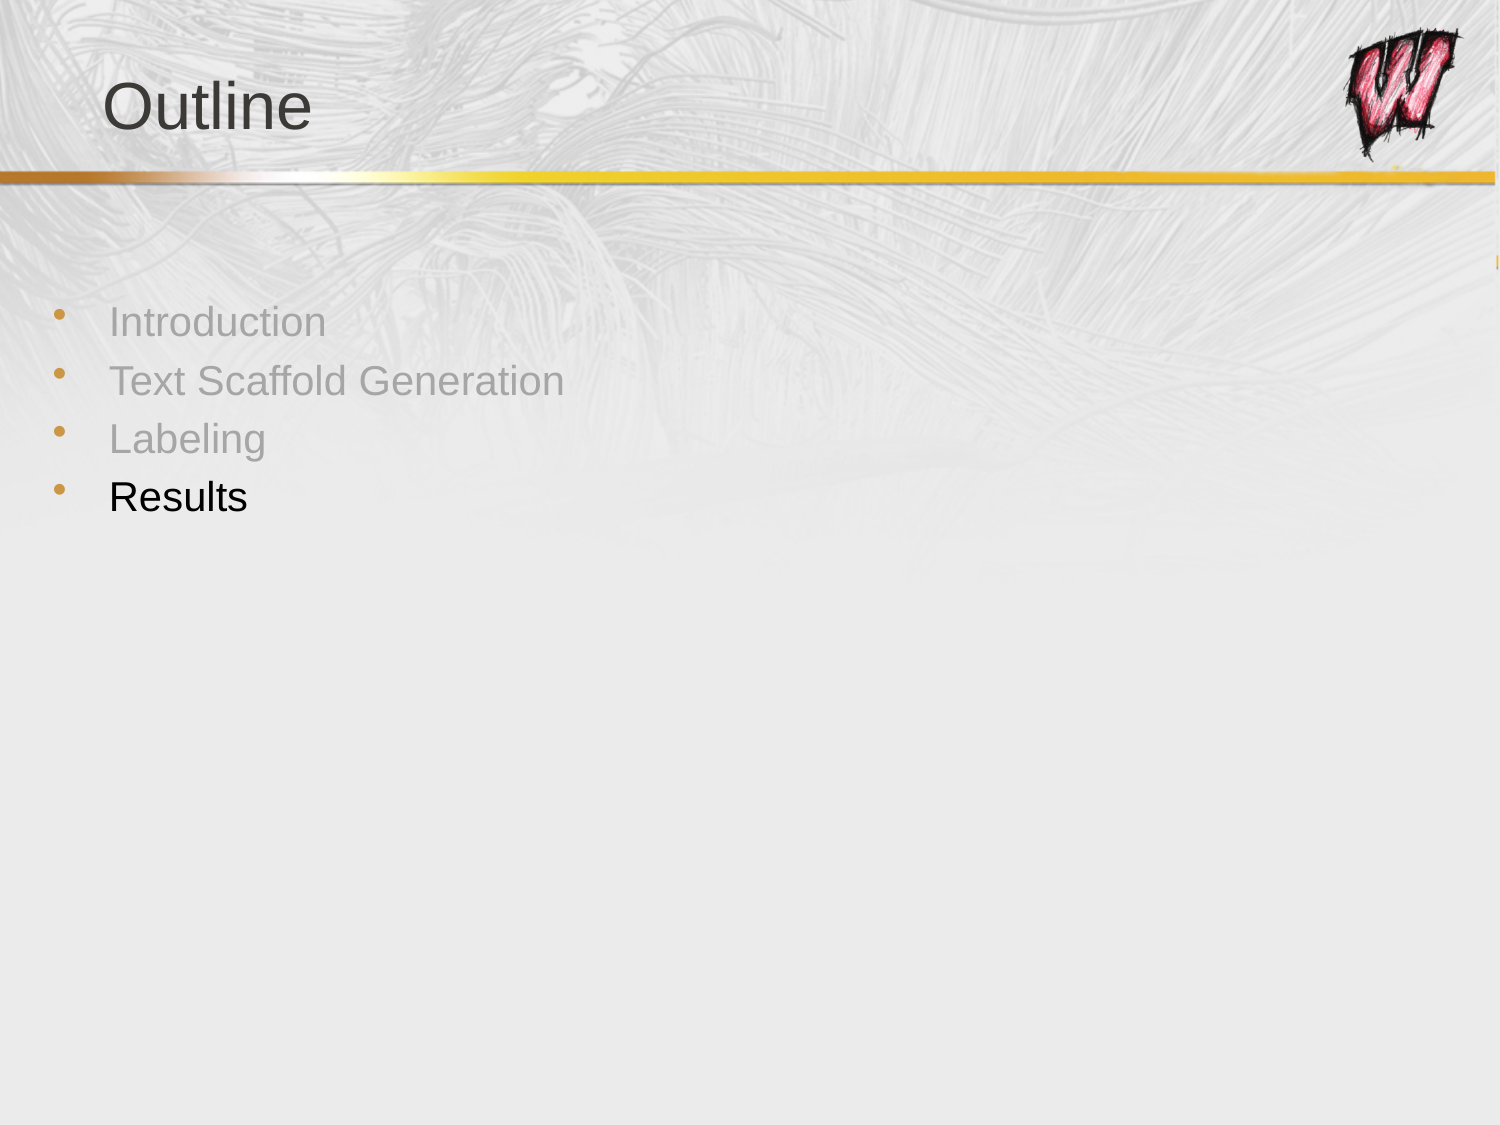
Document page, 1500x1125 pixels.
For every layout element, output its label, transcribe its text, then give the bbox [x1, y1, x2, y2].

picture [0, 0, 1500, 1125]
title Outline [87, 24, 1388, 151]
text_box Introduction Text Scaffold Generation Labeling Results [37, 287, 1413, 1075]
